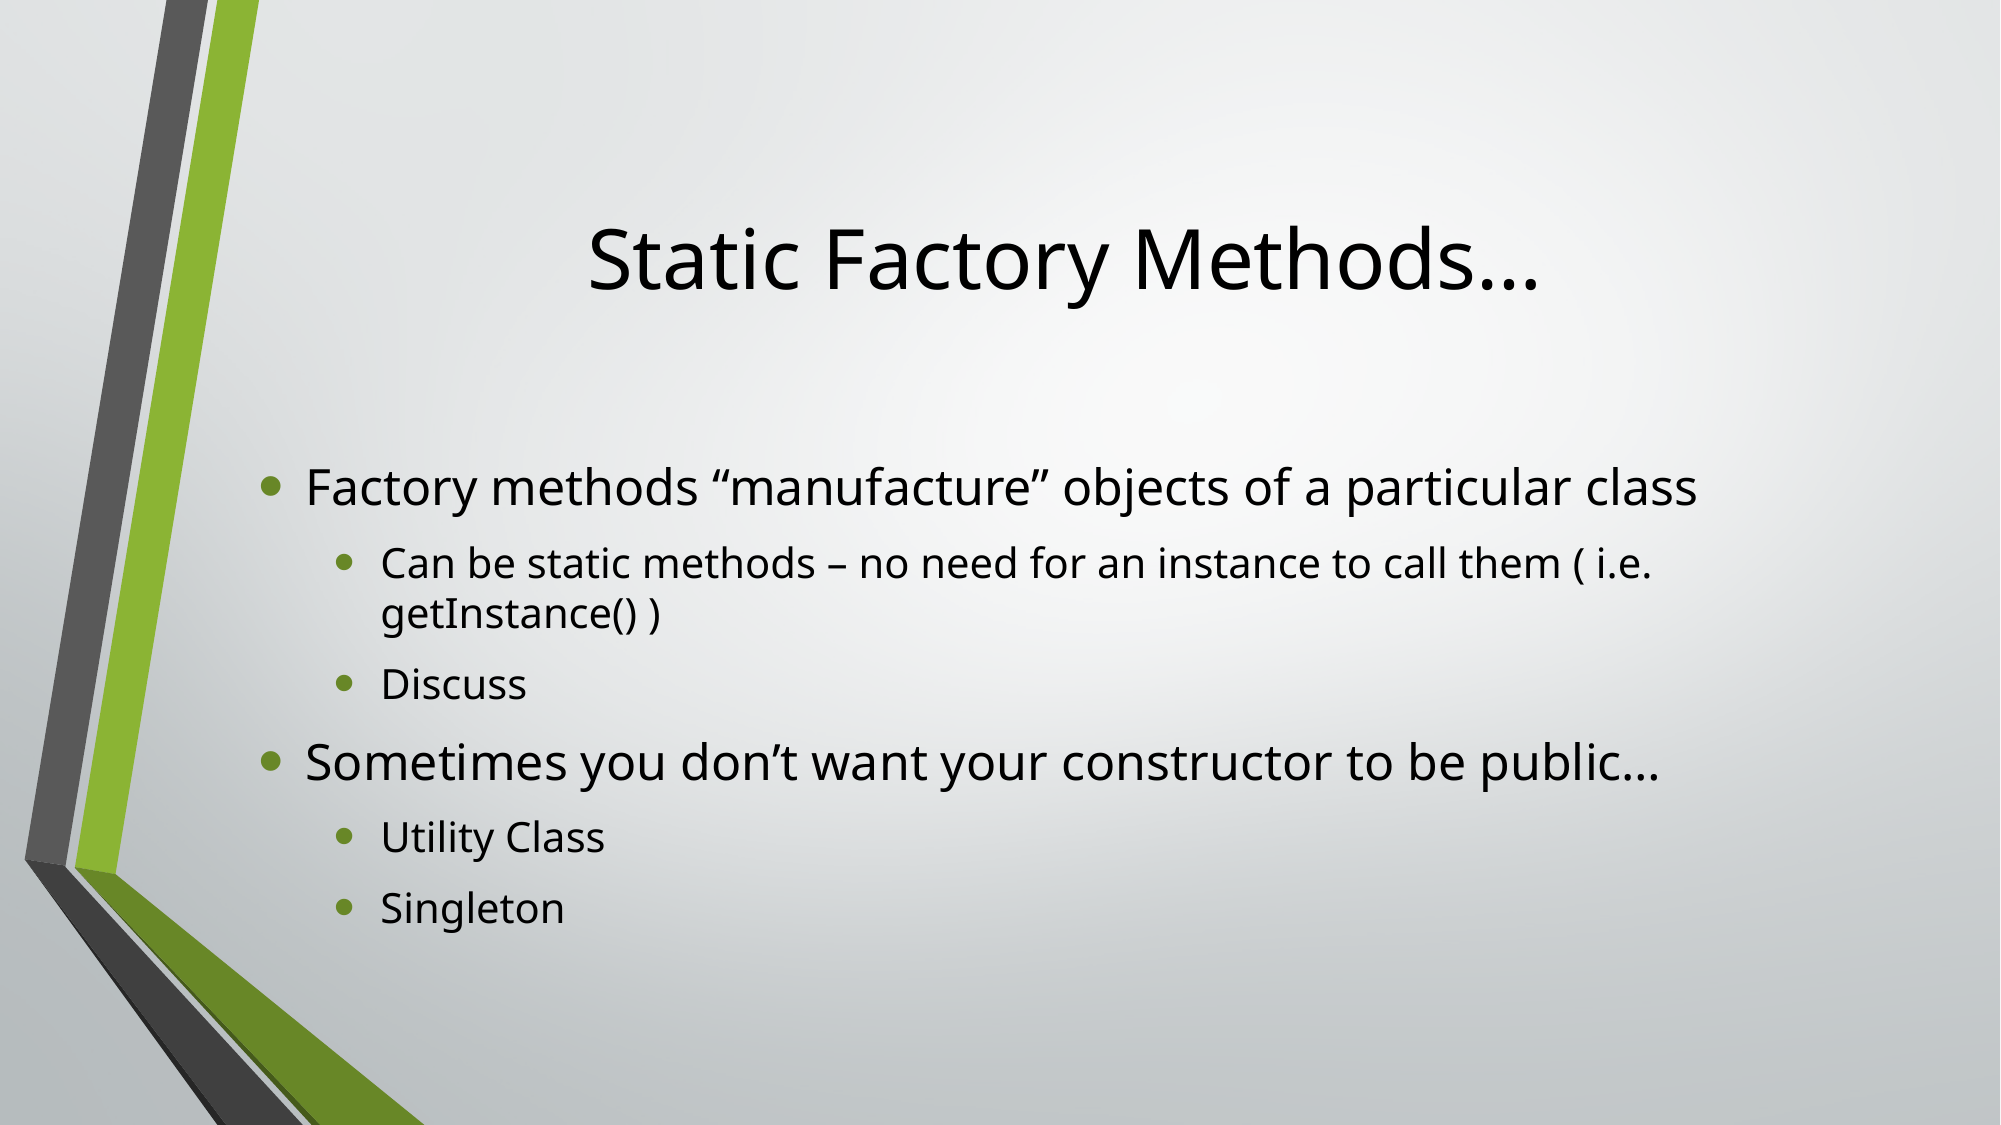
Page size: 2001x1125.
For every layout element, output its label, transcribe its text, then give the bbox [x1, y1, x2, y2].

list Factory methods “manufacture” objects of a particular class Can be static methods – no need for an instance to call them ( i.e. getInstance() ) Discuss Sometimes you don’t want your constructor to be public… Utility Class Singleton [243, 437, 1887, 950]
title Static Factory Methods… [243, 112, 1887, 400]
